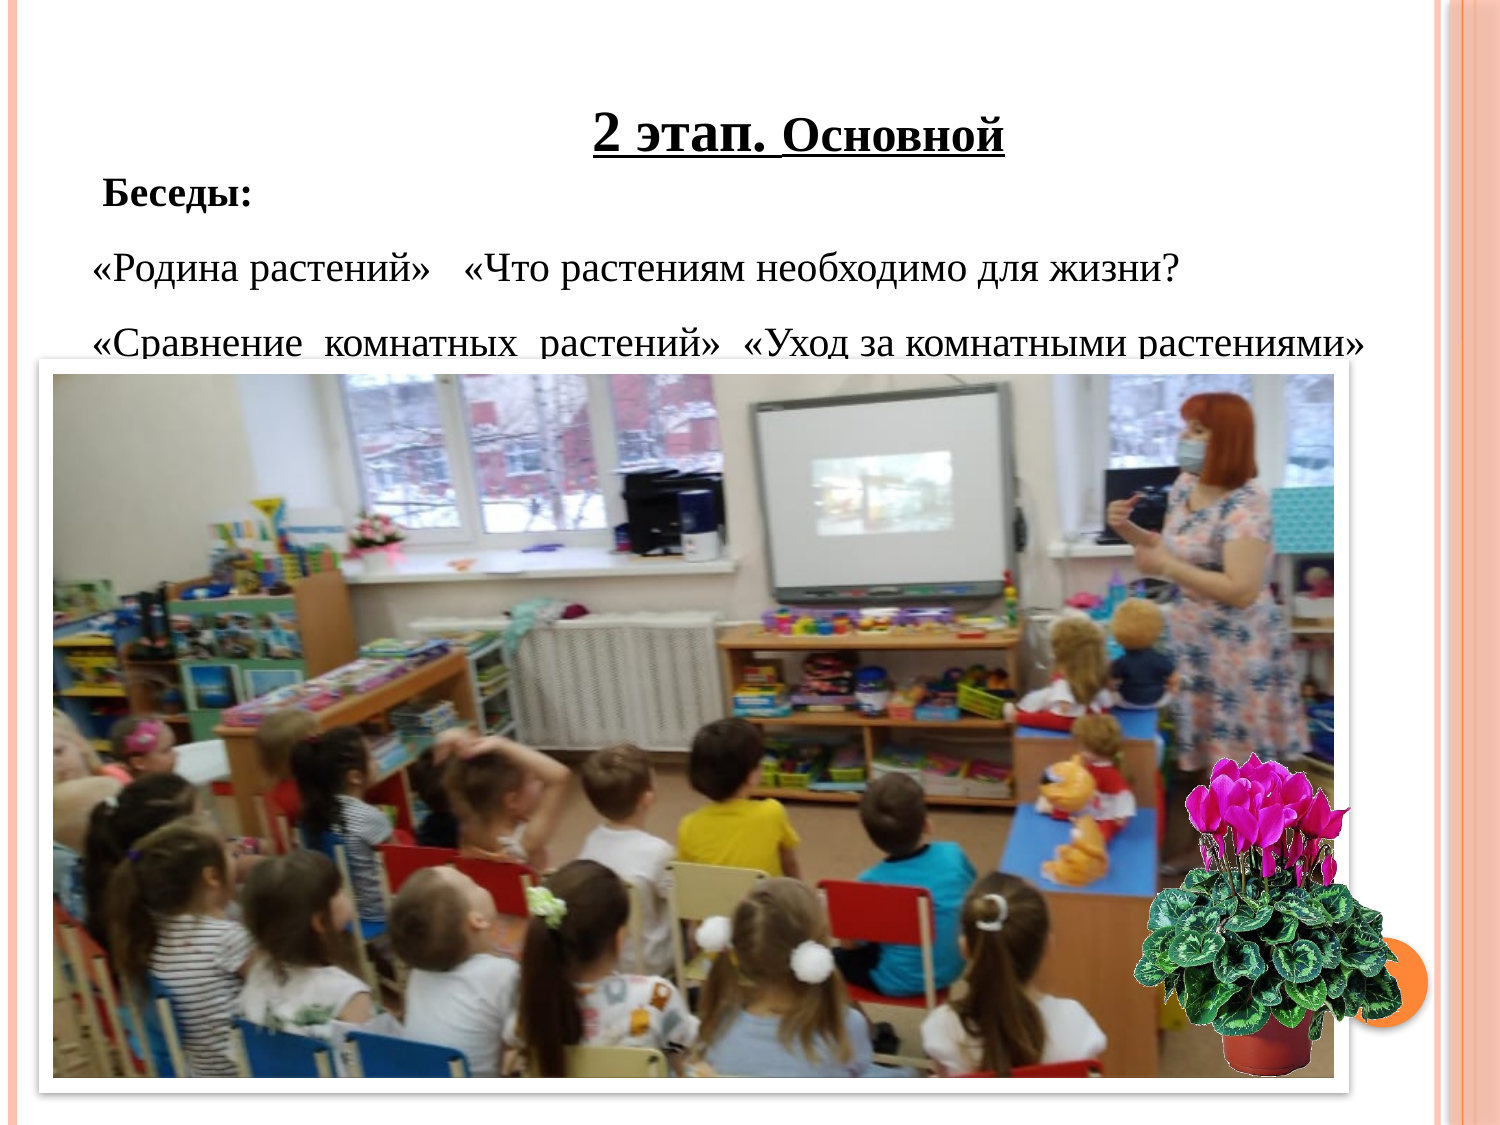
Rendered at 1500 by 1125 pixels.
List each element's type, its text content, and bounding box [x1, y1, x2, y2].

text_box 2 этап. Основной [371, 85, 1152, 132]
picture [52, 372, 1422, 1095]
text_box Беседы: «Родина растений» «Что растениям необходимо для жизни? «Сравнение комнатных растений» «Уход за комнатными растениями» [76, 132, 1436, 372]
